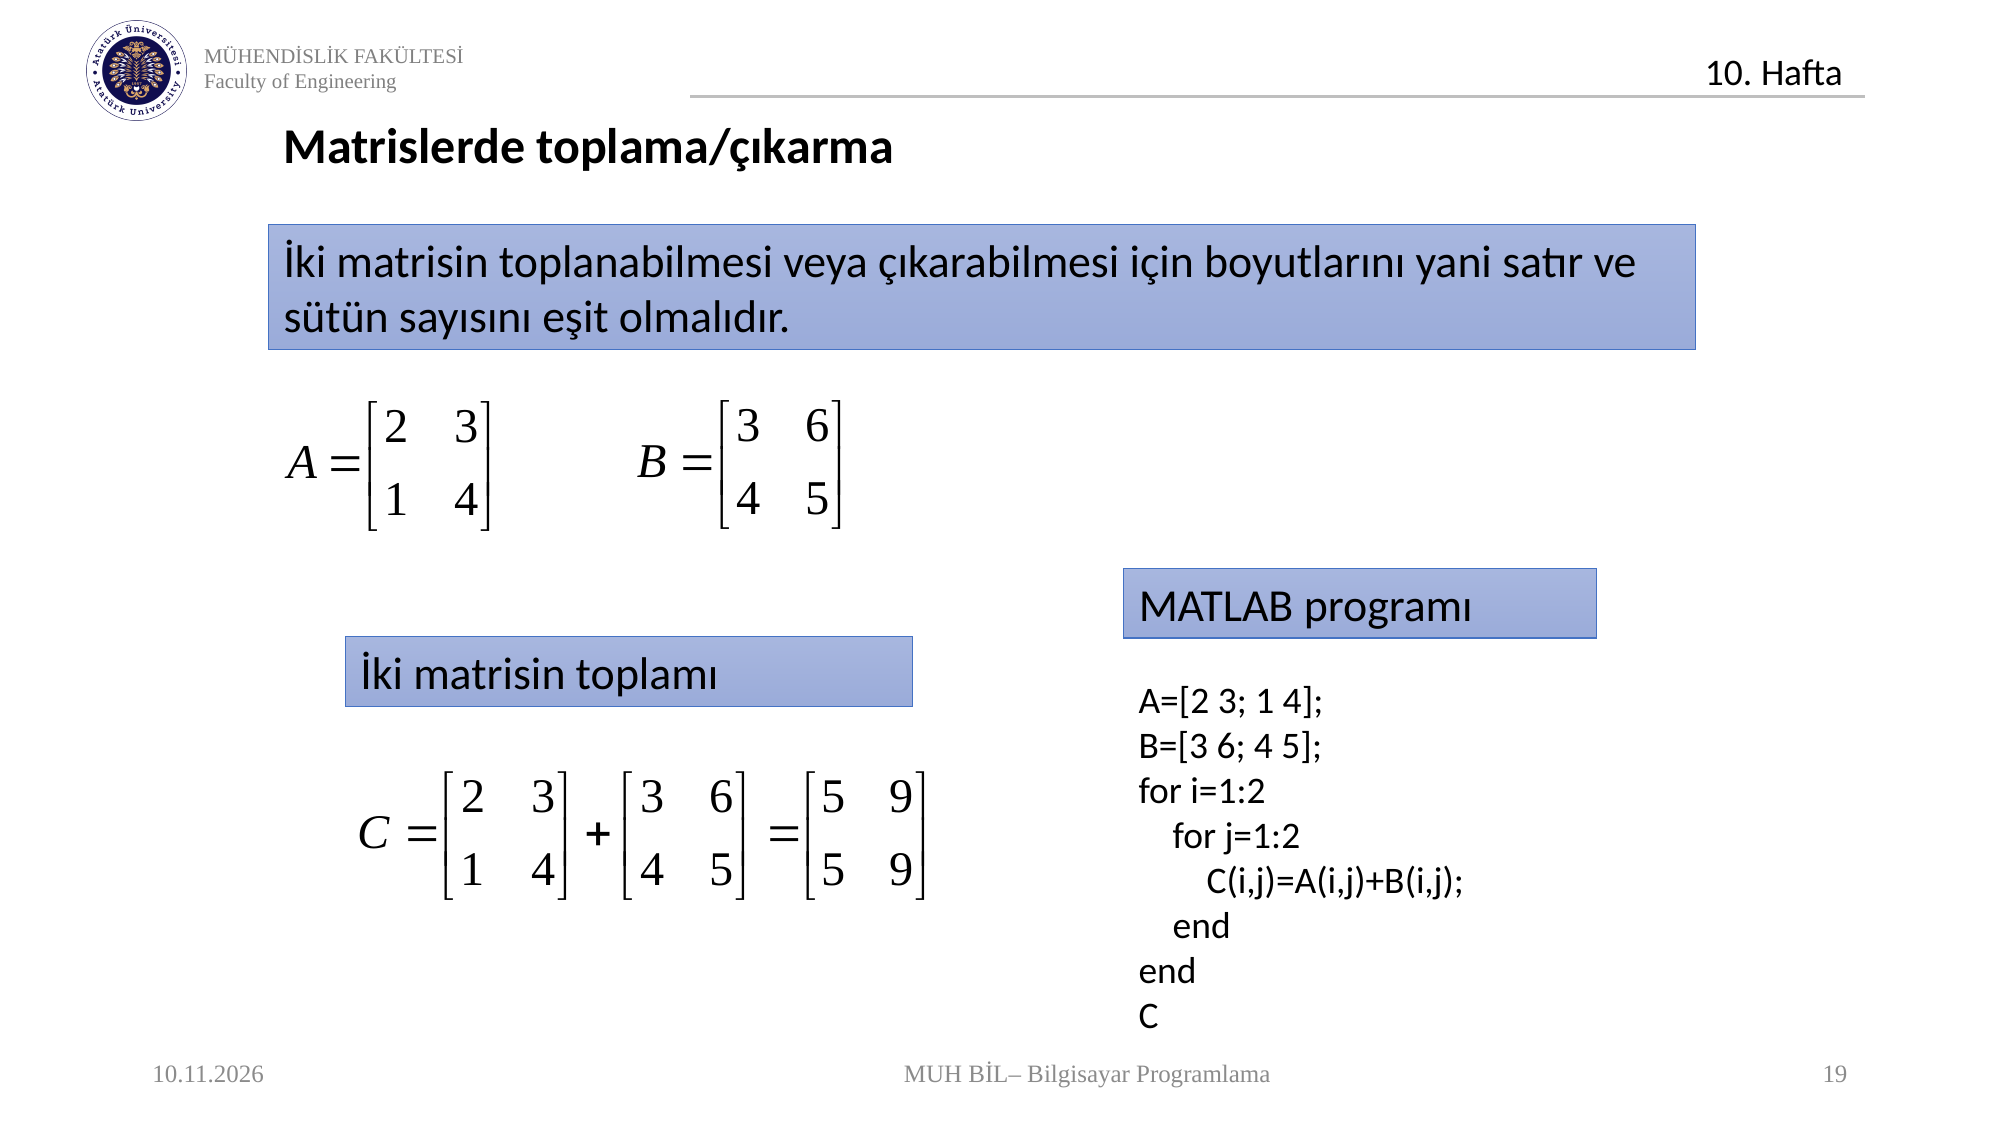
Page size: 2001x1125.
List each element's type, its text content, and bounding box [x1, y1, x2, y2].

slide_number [137, 1042, 374, 1103]
picture [86, 20, 187, 121]
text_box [276, 393, 507, 539]
text_box MATLAB programı [1123, 568, 1597, 639]
text_box İki matrisin toplanabilmesi veya çıkarabilmesi için boyutlarını yani satır ve sütün sayısını eşit olmalıdır. [268, 224, 1696, 350]
text_box A=[2 3; 1 4]; B=[3 6; 4 5]; for i=1:2 for j=1:2 C(i,j)=A(i,j)+B(i,j); end end C [1123, 668, 1874, 1044]
footer MUH BİL– Bilgisayar Programlama [410, 1042, 1765, 1103]
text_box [628, 392, 859, 538]
text_box Matrislerde toplama/çıkarma [268, 106, 975, 182]
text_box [351, 763, 941, 909]
slide_number 19 [1795, 1042, 1863, 1103]
text_box İki matrisin toplamı [345, 636, 913, 707]
